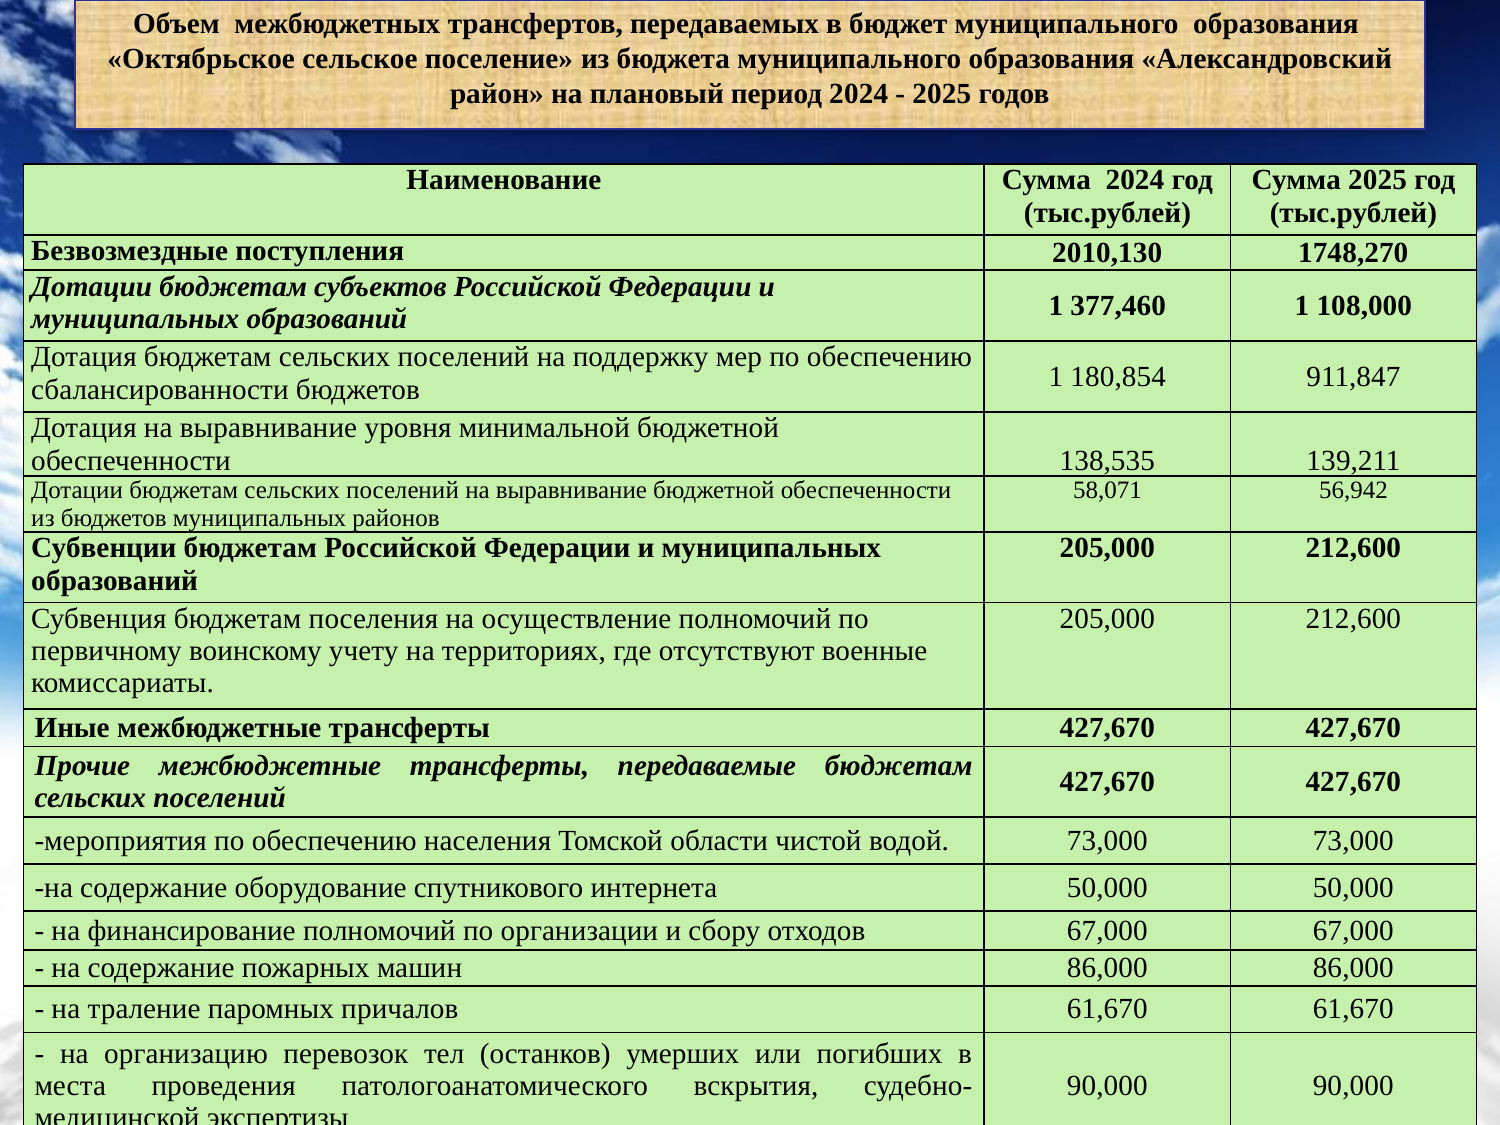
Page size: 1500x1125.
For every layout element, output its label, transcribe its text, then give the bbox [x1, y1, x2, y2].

table_cell 1 377,460 [985, 271, 1230, 340]
table_cell 67,000 [985, 912, 1230, 949]
table_cell 2010,130 [985, 236, 1230, 269]
table_cell 50,000 [985, 865, 1230, 910]
table_cell 427,670 [1231, 710, 1476, 746]
title Объем межбюджетных трансфертов, передаваемых в бюджет муниципального образования «Октябрьское сельское поселение» из бюджета муниципального образования «Александровский район» на плановый период 2024 - 2025 годов [74, 0, 1426, 130]
table_cell Иные межбюджетные трансферты [24, 710, 983, 746]
table_cell -мероприятия по обеспечению населения Томской области чистой водой. [24, 818, 983, 863]
picture [0, 0, 1500, 1125]
table_cell - на организацию перевозок тел (останков) умерших или погибших в места проведения патологоанатомического вскрытия, судебно-медицинской экспертизы [24, 1033, 983, 1125]
table_cell 90,000 [985, 1033, 1230, 1125]
table_cell 205,000 [985, 603, 1230, 708]
table_cell - на содержание пожарных машин [24, 951, 983, 985]
table_header Наименование [24, 165, 983, 234]
table_cell 212,600 [1231, 533, 1476, 602]
table_cell 73,000 [985, 818, 1230, 863]
table_cell 1748,270 [1231, 236, 1476, 269]
table_cell 427,670 [985, 747, 1230, 816]
table_cell Дотации бюджетам субъектов Российской Федерации и муниципальных образований [24, 271, 983, 340]
table_cell Дотации бюджетам сельских поселений на выравнивание бюджетной обеспеченности из бюджетов муниципальных районов [24, 477, 983, 531]
table_cell 86,000 [985, 951, 1230, 985]
table_cell 139,211 [1231, 413, 1476, 475]
table_cell 911,847 [1231, 342, 1476, 411]
table_cell 50,000 [1231, 865, 1476, 910]
table_cell Субвенция бюджетам поселения на осуществление полномочий по первичному воинскому учету на территориях, где отсутствуют военные комиссариаты. [24, 603, 983, 708]
table_header Сумма 2024 год (тыс.рублей) [985, 165, 1230, 234]
table_cell 212,600 [1231, 603, 1476, 708]
table_cell 73,000 [1231, 818, 1476, 863]
table_cell 427,670 [1231, 747, 1476, 816]
table_cell 90,000 [1231, 1033, 1476, 1125]
table_cell Дотация на выравнивание уровня минимальной бюджетной обеспеченности [24, 413, 983, 475]
table_cell 205,000 [985, 533, 1230, 602]
table_cell Дотация бюджетам сельских поселений на поддержку мер по обеспечению сбалансированности бюджетов [24, 342, 983, 411]
table_cell 138,535 [985, 413, 1230, 475]
table_cell Безвозмездные поступления [24, 236, 983, 269]
table_cell -на содержание оборудование спутникового интернета [24, 865, 983, 910]
table_cell 67,000 [1231, 912, 1476, 949]
table_cell 1 180,854 [985, 342, 1230, 411]
table_cell 56,942 [1231, 477, 1476, 531]
table_cell 86,000 [1231, 951, 1476, 985]
table_cell - на траление паромных причалов [24, 987, 983, 1032]
table_cell 427,670 [985, 710, 1230, 746]
table_cell 1 108,000 [1231, 271, 1476, 340]
table_header Сумма 2025 год (тыс.рублей) [1231, 165, 1476, 234]
table_cell 61,670 [1231, 987, 1476, 1032]
table_cell Прочие межбюджетные трансферты, передаваемые бюджетам сельских поселений [24, 747, 983, 816]
table_cell Субвенции бюджетам Российской Федерации и муниципальных образований [24, 533, 983, 602]
table_cell 61,670 [985, 987, 1230, 1032]
table_cell - на финансирование полномочий по организации и сбору отходов [24, 912, 983, 949]
table_cell 58,071 [985, 477, 1230, 531]
